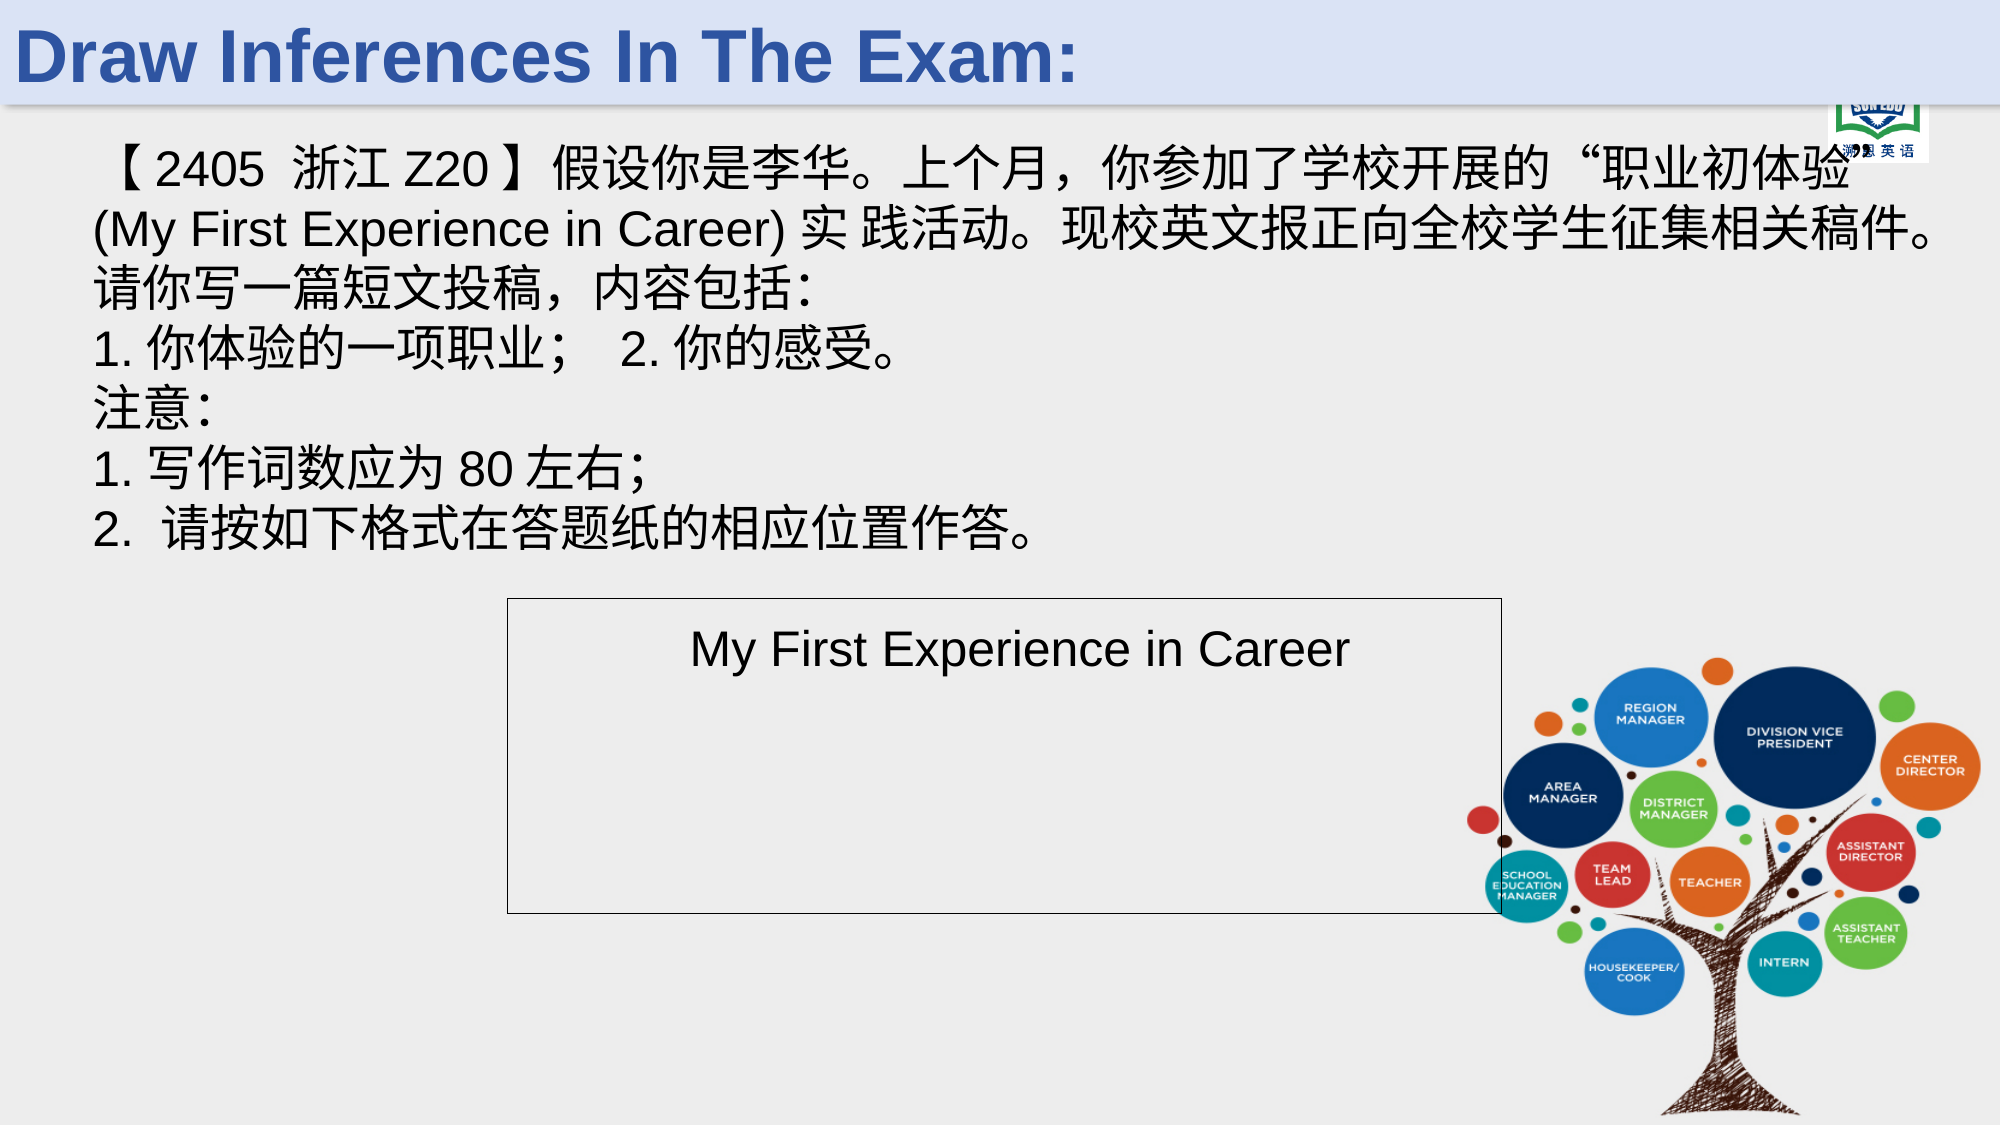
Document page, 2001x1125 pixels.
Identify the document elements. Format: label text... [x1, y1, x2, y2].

text_box [507, 598, 1502, 914]
text_box 【2405 浙江Z20】假设你是李华。上个月，你参加了学校开展的“职业初体验” (My First Experience in Career)实 践活动。现校英文报正向全校学生征集相关稿件。请你写一篇短文投稿，内容包括： 1.你体验的一项职业； 2.你的感受。 注意： 1.写作词数应为80左右； 2. 请按如下格式在答题纸的相应位置作答。 My First Experience in Career [77, 129, 1963, 685]
picture [1405, 644, 2000, 1125]
text_box Draw Inferences In The Exam: [0, 0, 2000, 105]
picture [1828, 105, 1929, 129]
